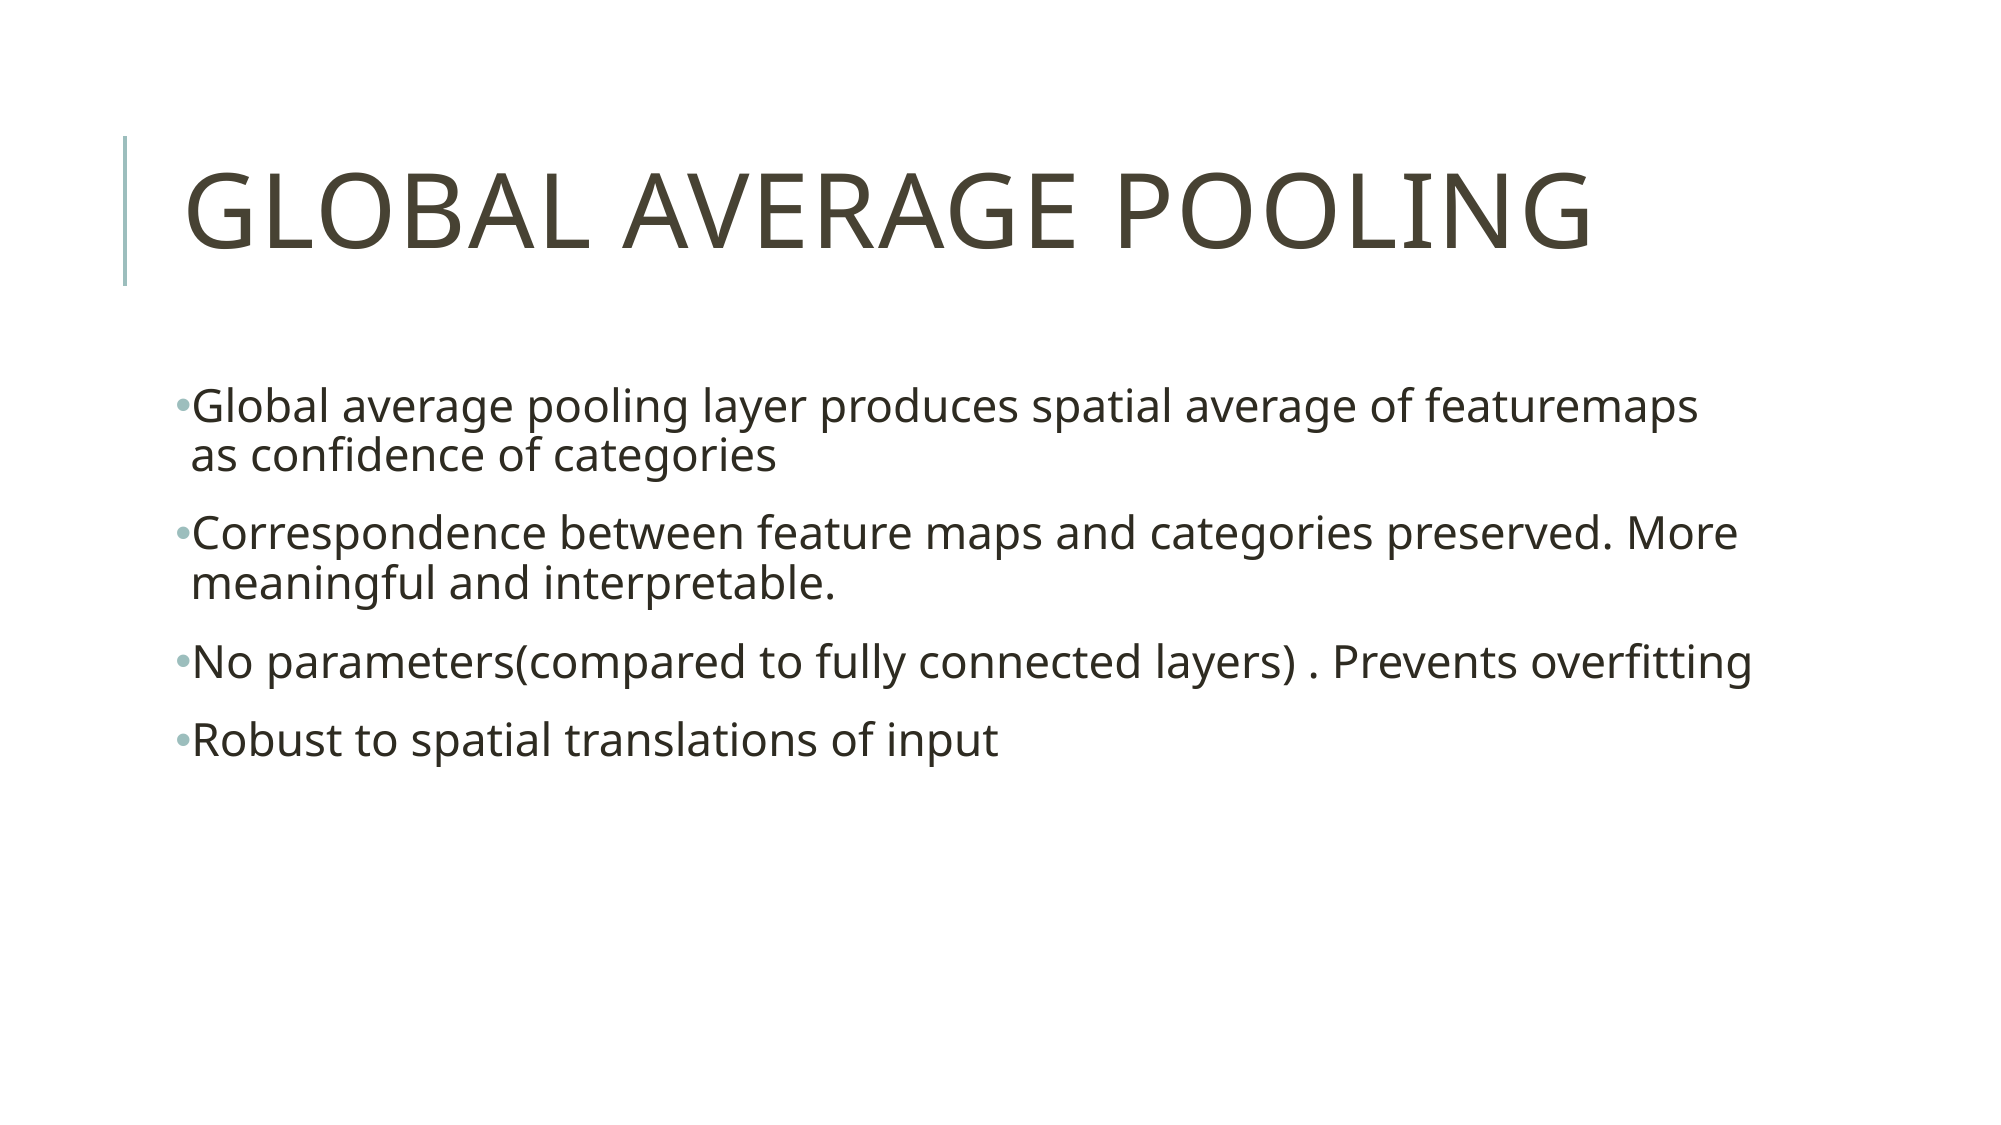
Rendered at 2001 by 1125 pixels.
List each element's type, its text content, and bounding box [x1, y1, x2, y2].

title Global Average pooling [168, 96, 1763, 342]
list Global average pooling layer produces spatial average of featuremaps as confidence of categories Correspondence between feature maps and categories preserved. More meaningful and interpretable. No parameters(compared to fully connected layers) . Prevents overfitting Robust to spatial translations of input [168, 375, 1763, 1035]
